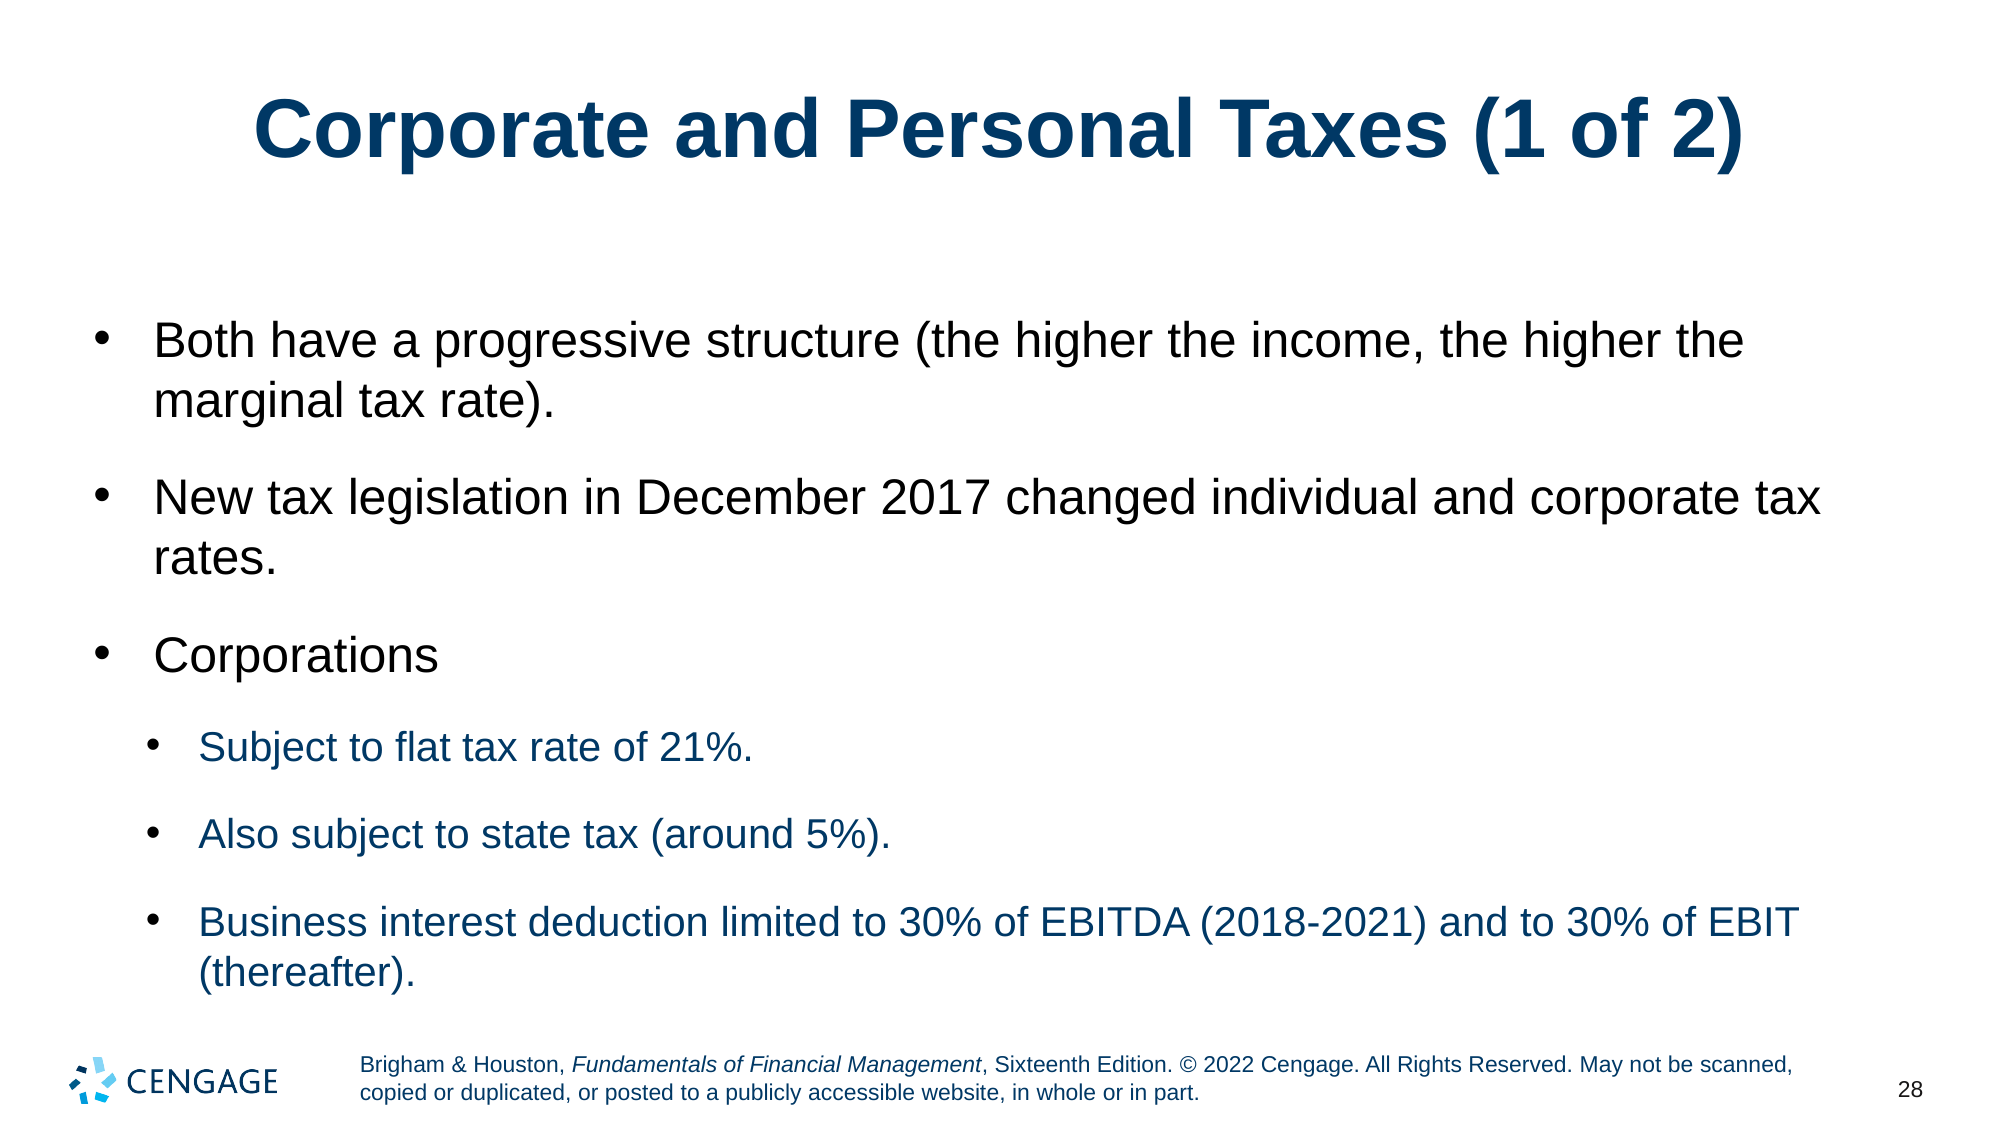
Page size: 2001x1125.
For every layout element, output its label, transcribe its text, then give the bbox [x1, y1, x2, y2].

title Corporate and Personal Taxes (1 of 2) [78, 77, 1923, 278]
picture [69, 1057, 277, 1104]
list Both have a progressive structure (the higher the income, the higher the marginal tax rate). New tax legislation in December 2017 changed individual and corporate tax rates. Corporations Subject to flat tax rate of 21%. Also subject to state tax (around 5%). Business interest deduction limited to 30% of EBITDA (2018-2021) and to 30% of EBIT (thereafter). [78, 299, 1923, 1014]
